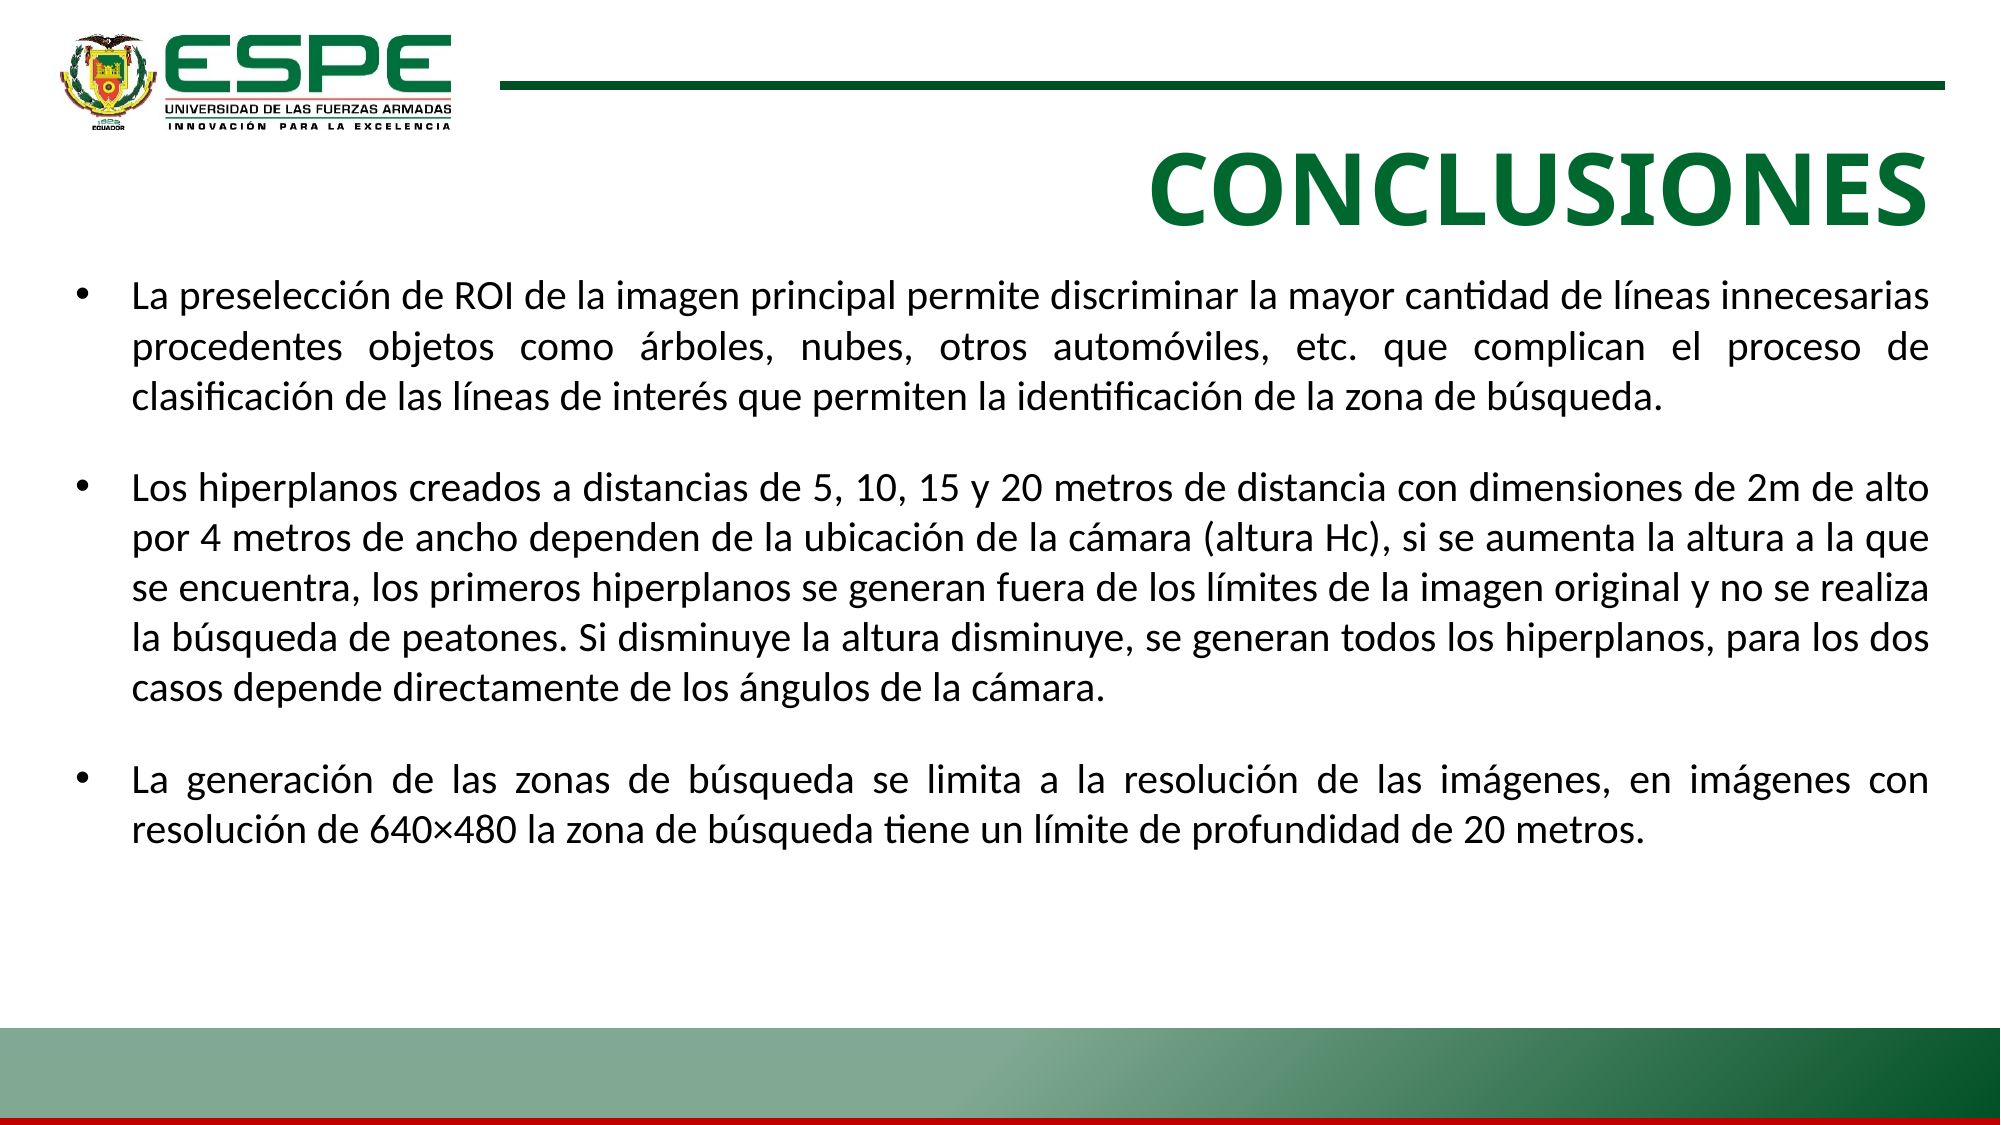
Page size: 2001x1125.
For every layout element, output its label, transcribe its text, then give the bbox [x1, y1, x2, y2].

picture [60, 34, 451, 130]
text_box [975, 537, 1025, 588]
title CONCLUSIONES [219, 93, 1945, 255]
list La preselección de ROI de la imagen principal permite discriminar la mayor cantidad de líneas innecesarias procedentes objetos como árboles, nubes, otros automóviles, etc. que complican el proceso de clasificación de las líneas de interés que permiten la identificación de la zona de búsqueda. Los hiperplanos creados a distancias de 5, 10, 15 y 20 metros de distancia con dimensiones de 2m de alto por 4 metros de ancho dependen de la ubicación de la cámara (altura Hc), si se aumenta la altura a la que se encuentra, los primeros hiperplanos se generan fuera de los límites de la imagen original y no se realiza la búsqueda de peatones. Si disminuye la altura disminuye, se generan todos los hiperplanos, para los dos casos depende directamente de los ángulos de la cámara. La generación de las zonas de búsqueda se limita a la resolución de las imágenes, en imágenes con resolución de 640×480 la zona de búsqueda tiene un límite de profundidad de 20 metros. [60, 260, 1945, 917]
text_box [0, 1028, 2000, 1118]
